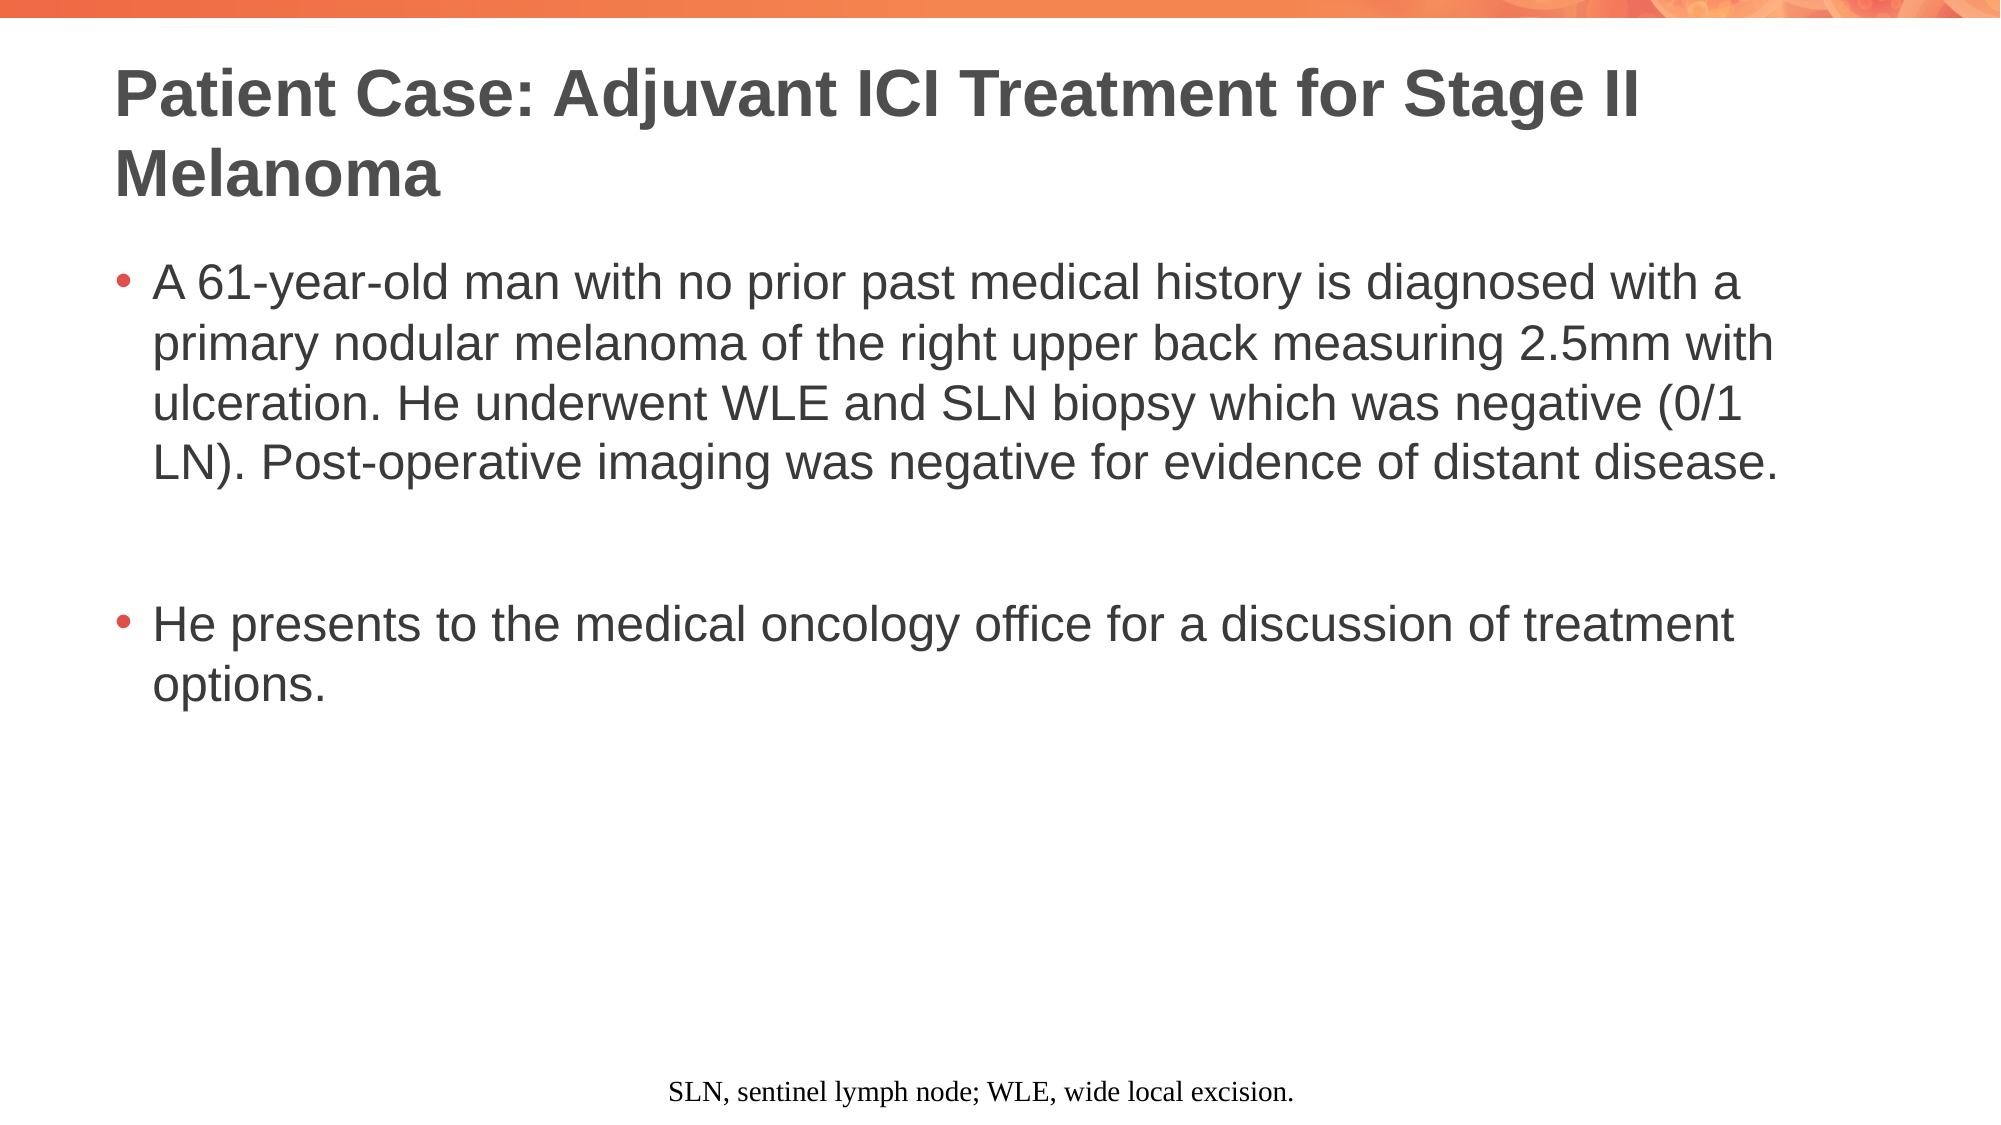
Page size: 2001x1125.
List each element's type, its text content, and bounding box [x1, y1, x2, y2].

list A 61-year-old man with no prior past medical history is diagnosed with a primary nodular melanoma of the right upper back measuring 2.5mm with ulceration. He underwent WLE and SLN biopsy which was negative (0/1 LN). Post-operative imaging was negative for evidence of distant disease. He presents to the medical oncology office for a discussion of treatment options. [99, 242, 1863, 1018]
picture [0, 0, 2000, 18]
footer SLN, sentinel lymph node; WLE, wide local excision. [99, 1042, 1863, 1116]
title Patient Case: Adjuvant ICI Treatment for Stage II Melanoma [99, 32, 1863, 228]
